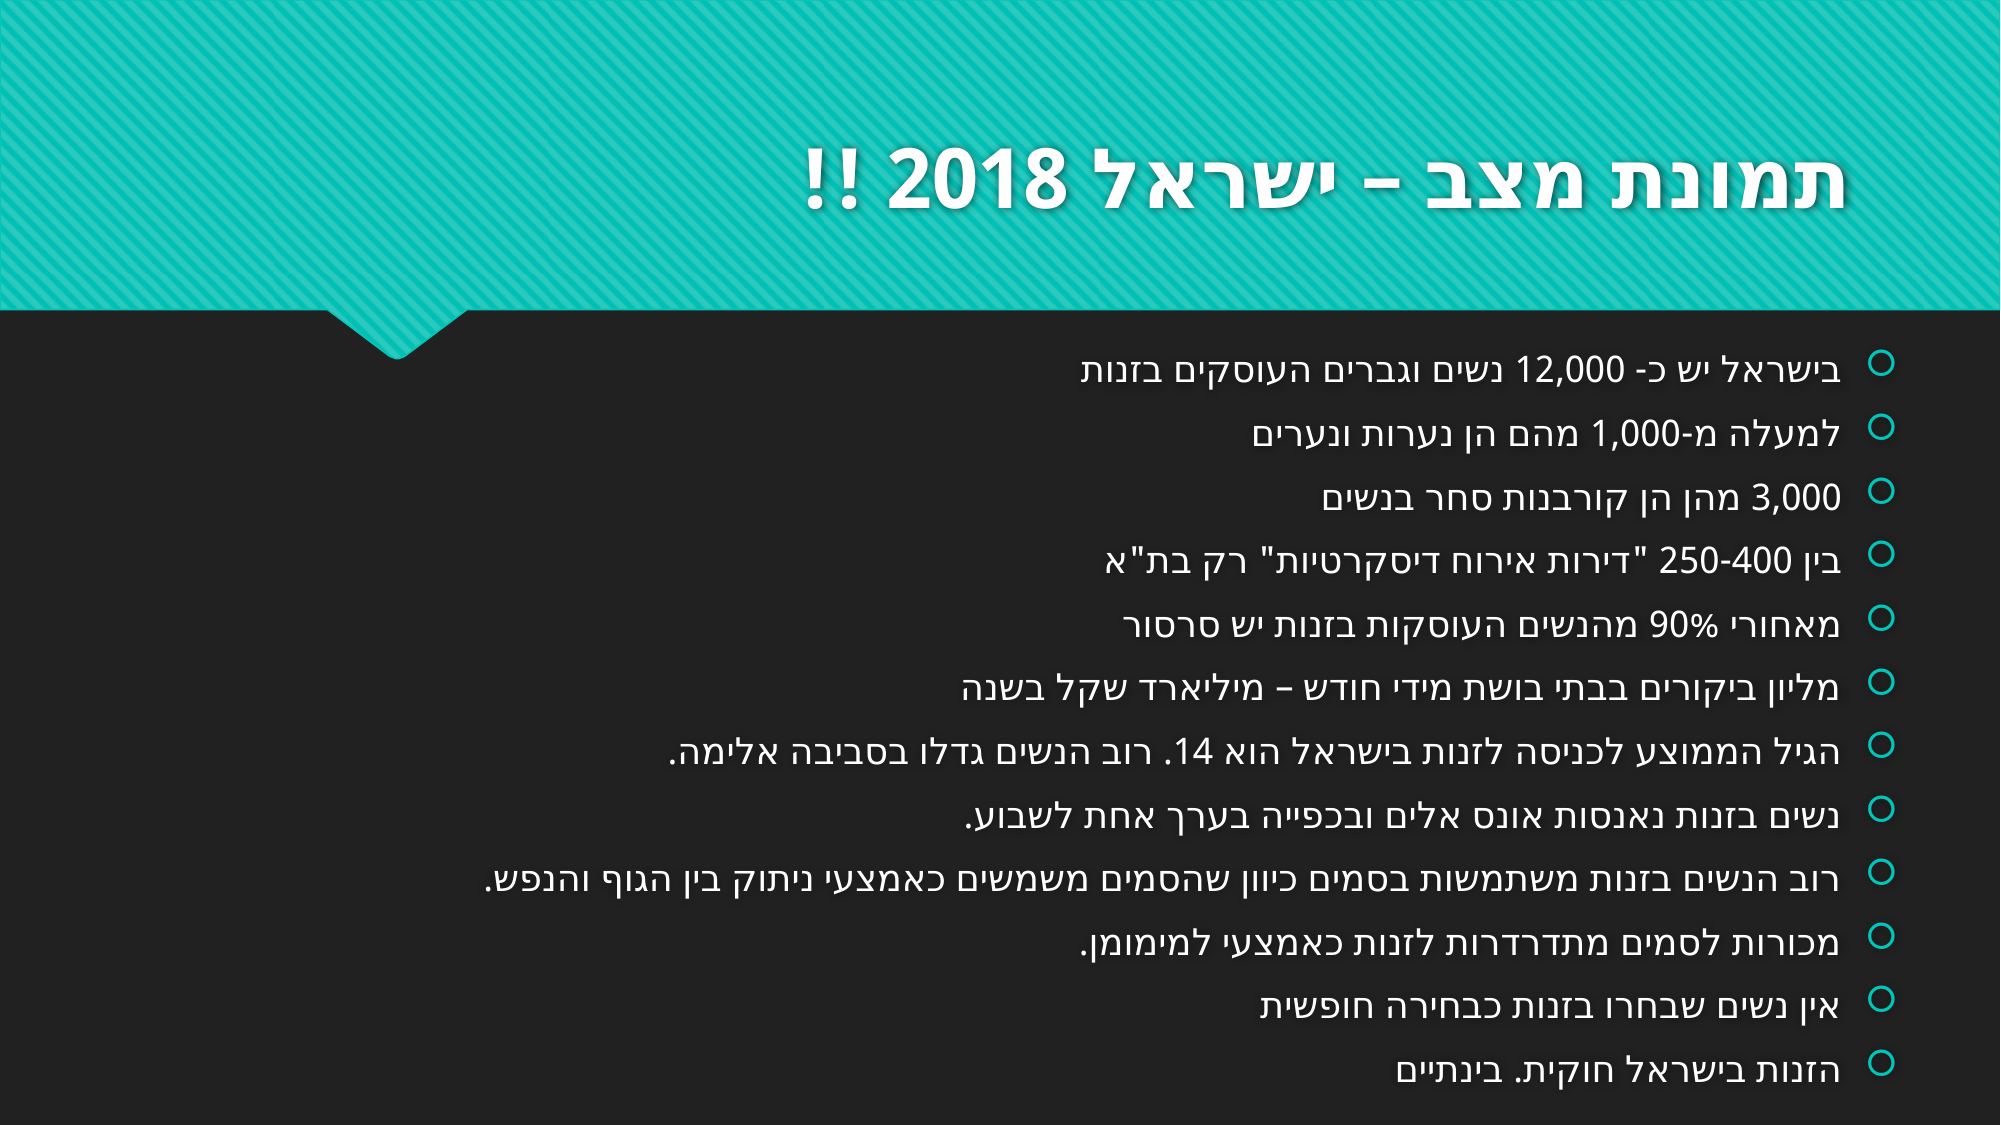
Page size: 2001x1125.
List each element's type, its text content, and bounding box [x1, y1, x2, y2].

list בישראל יש כ- 12,000 נשים וגברים העוסקים בזנות למעלה מ-1,000 מהם הן נערות ונערים 3,000 מהן הן קורבנות סחר בנשים בין 250-400 "דירות אירוח דיסקרטיות" רק בת"א מאחורי 90% מהנשים העוסקות בזנות יש סרסור מליון ביקורים בבתי בושת מידי חודש – מיליארד שקל בשנה הגיל הממוצע לכניסה לזנות בישראל הוא 14. רוב הנשים גדלו בסביבה אלימה. נשים בזנות נאנסות אונס אלים ובכפייה בערך אחת לשבוע. רוב הנשים בזנות משתמשות בסמים כיוון שהסמים משמשים כאמצעי ניתוק בין הגוף והנפש. מכורות לסמים מתדרדרות לזנות כאמצעי למימומן. אין נשים שבחרו בזנות כבחירה חופשית הזנות בישראל חוקית. בינתיים [0, 336, 1913, 1100]
title תמונת מצב – ישראל 2018 !! [132, 73, 1868, 233]
